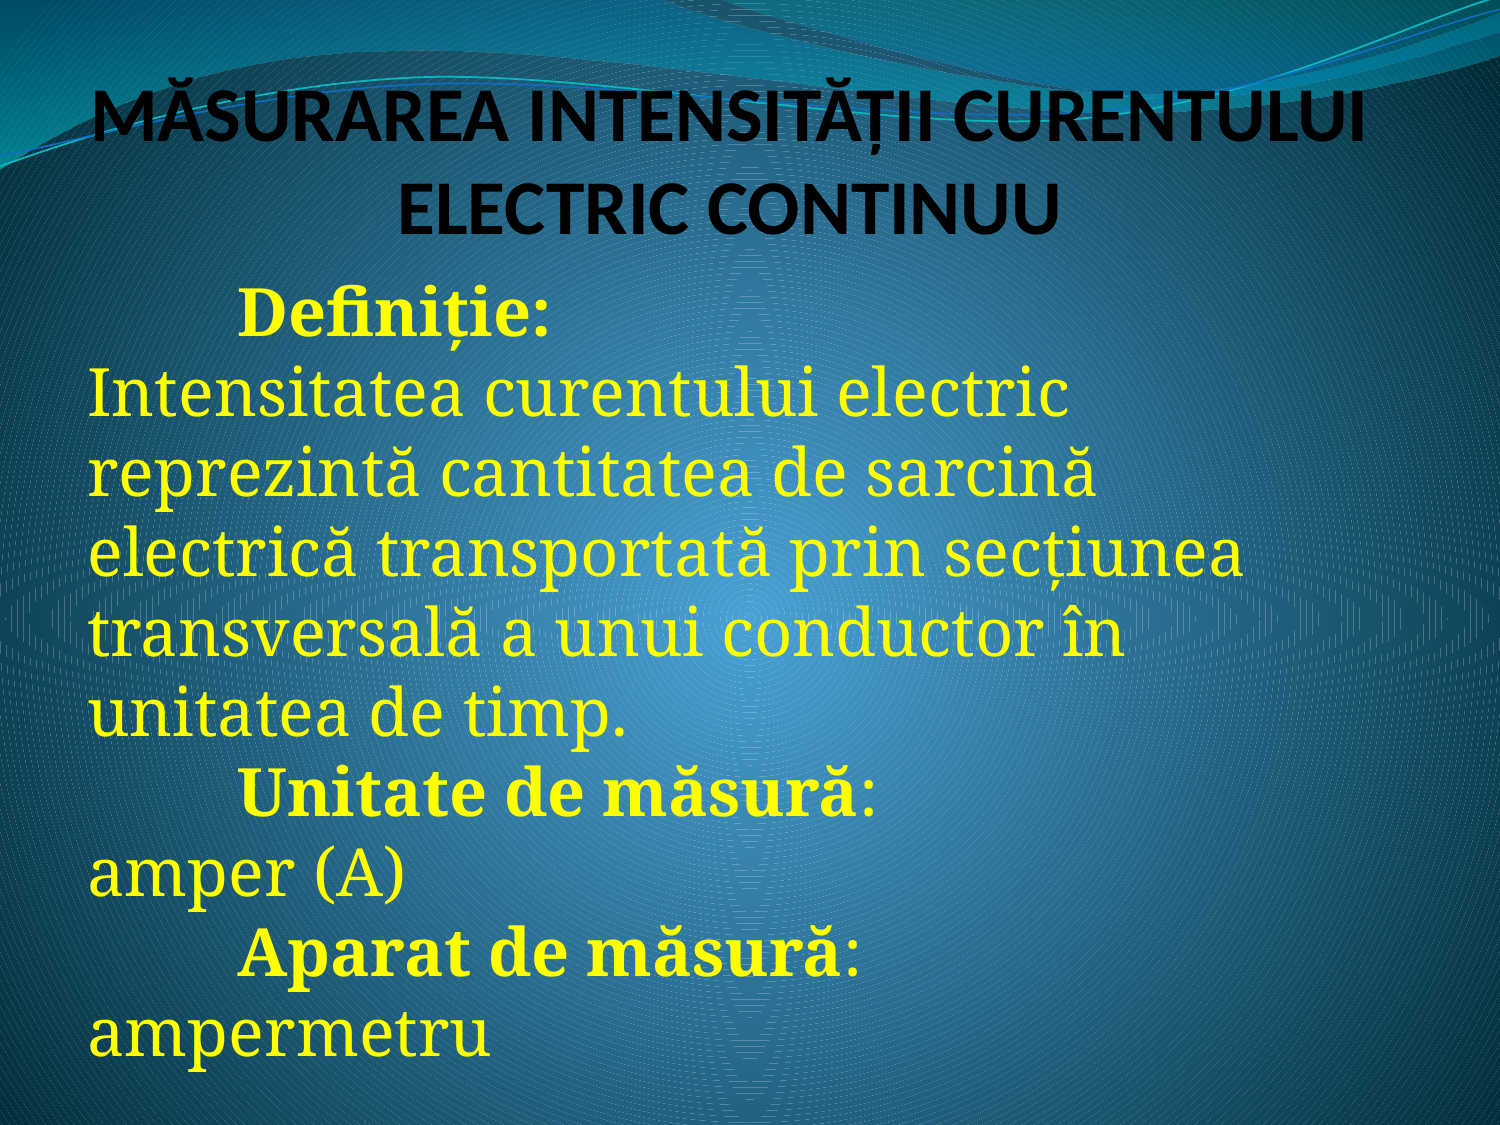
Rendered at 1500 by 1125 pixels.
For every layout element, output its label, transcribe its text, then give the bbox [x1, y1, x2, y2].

subtitle Definiție: Intensitatea curentului electric reprezintă cantitatea de sarcină electrică transportată prin secțiunea transversală a unui conductor în unitatea de timp. Unitate de măsură: amper (A) Aparat de măsură: ampermetru [87, 262, 1376, 1088]
title MĂSURAREA INTENSITĂȚII CURENTULUI ELECTRIC CONTINUU [87, 62, 1376, 250]
